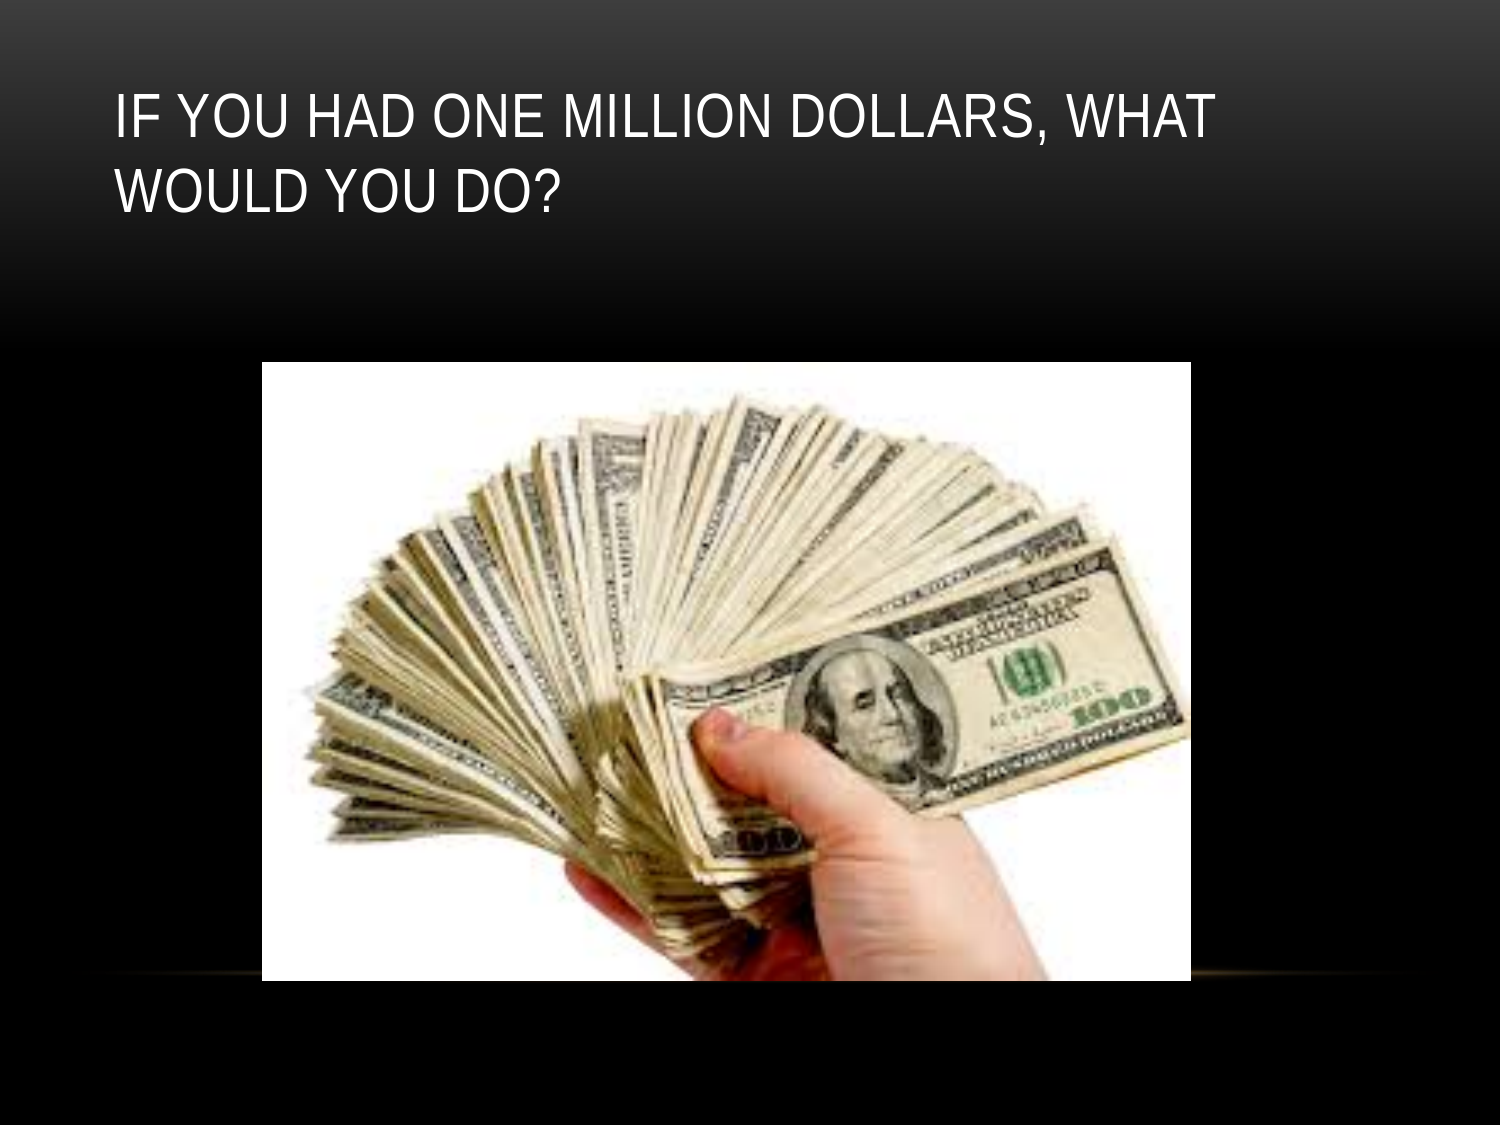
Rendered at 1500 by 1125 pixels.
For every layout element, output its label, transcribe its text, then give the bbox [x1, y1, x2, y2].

picture [0, 0, 1500, 1125]
title If you had one million dollars, what would you do? [99, 45, 1400, 233]
